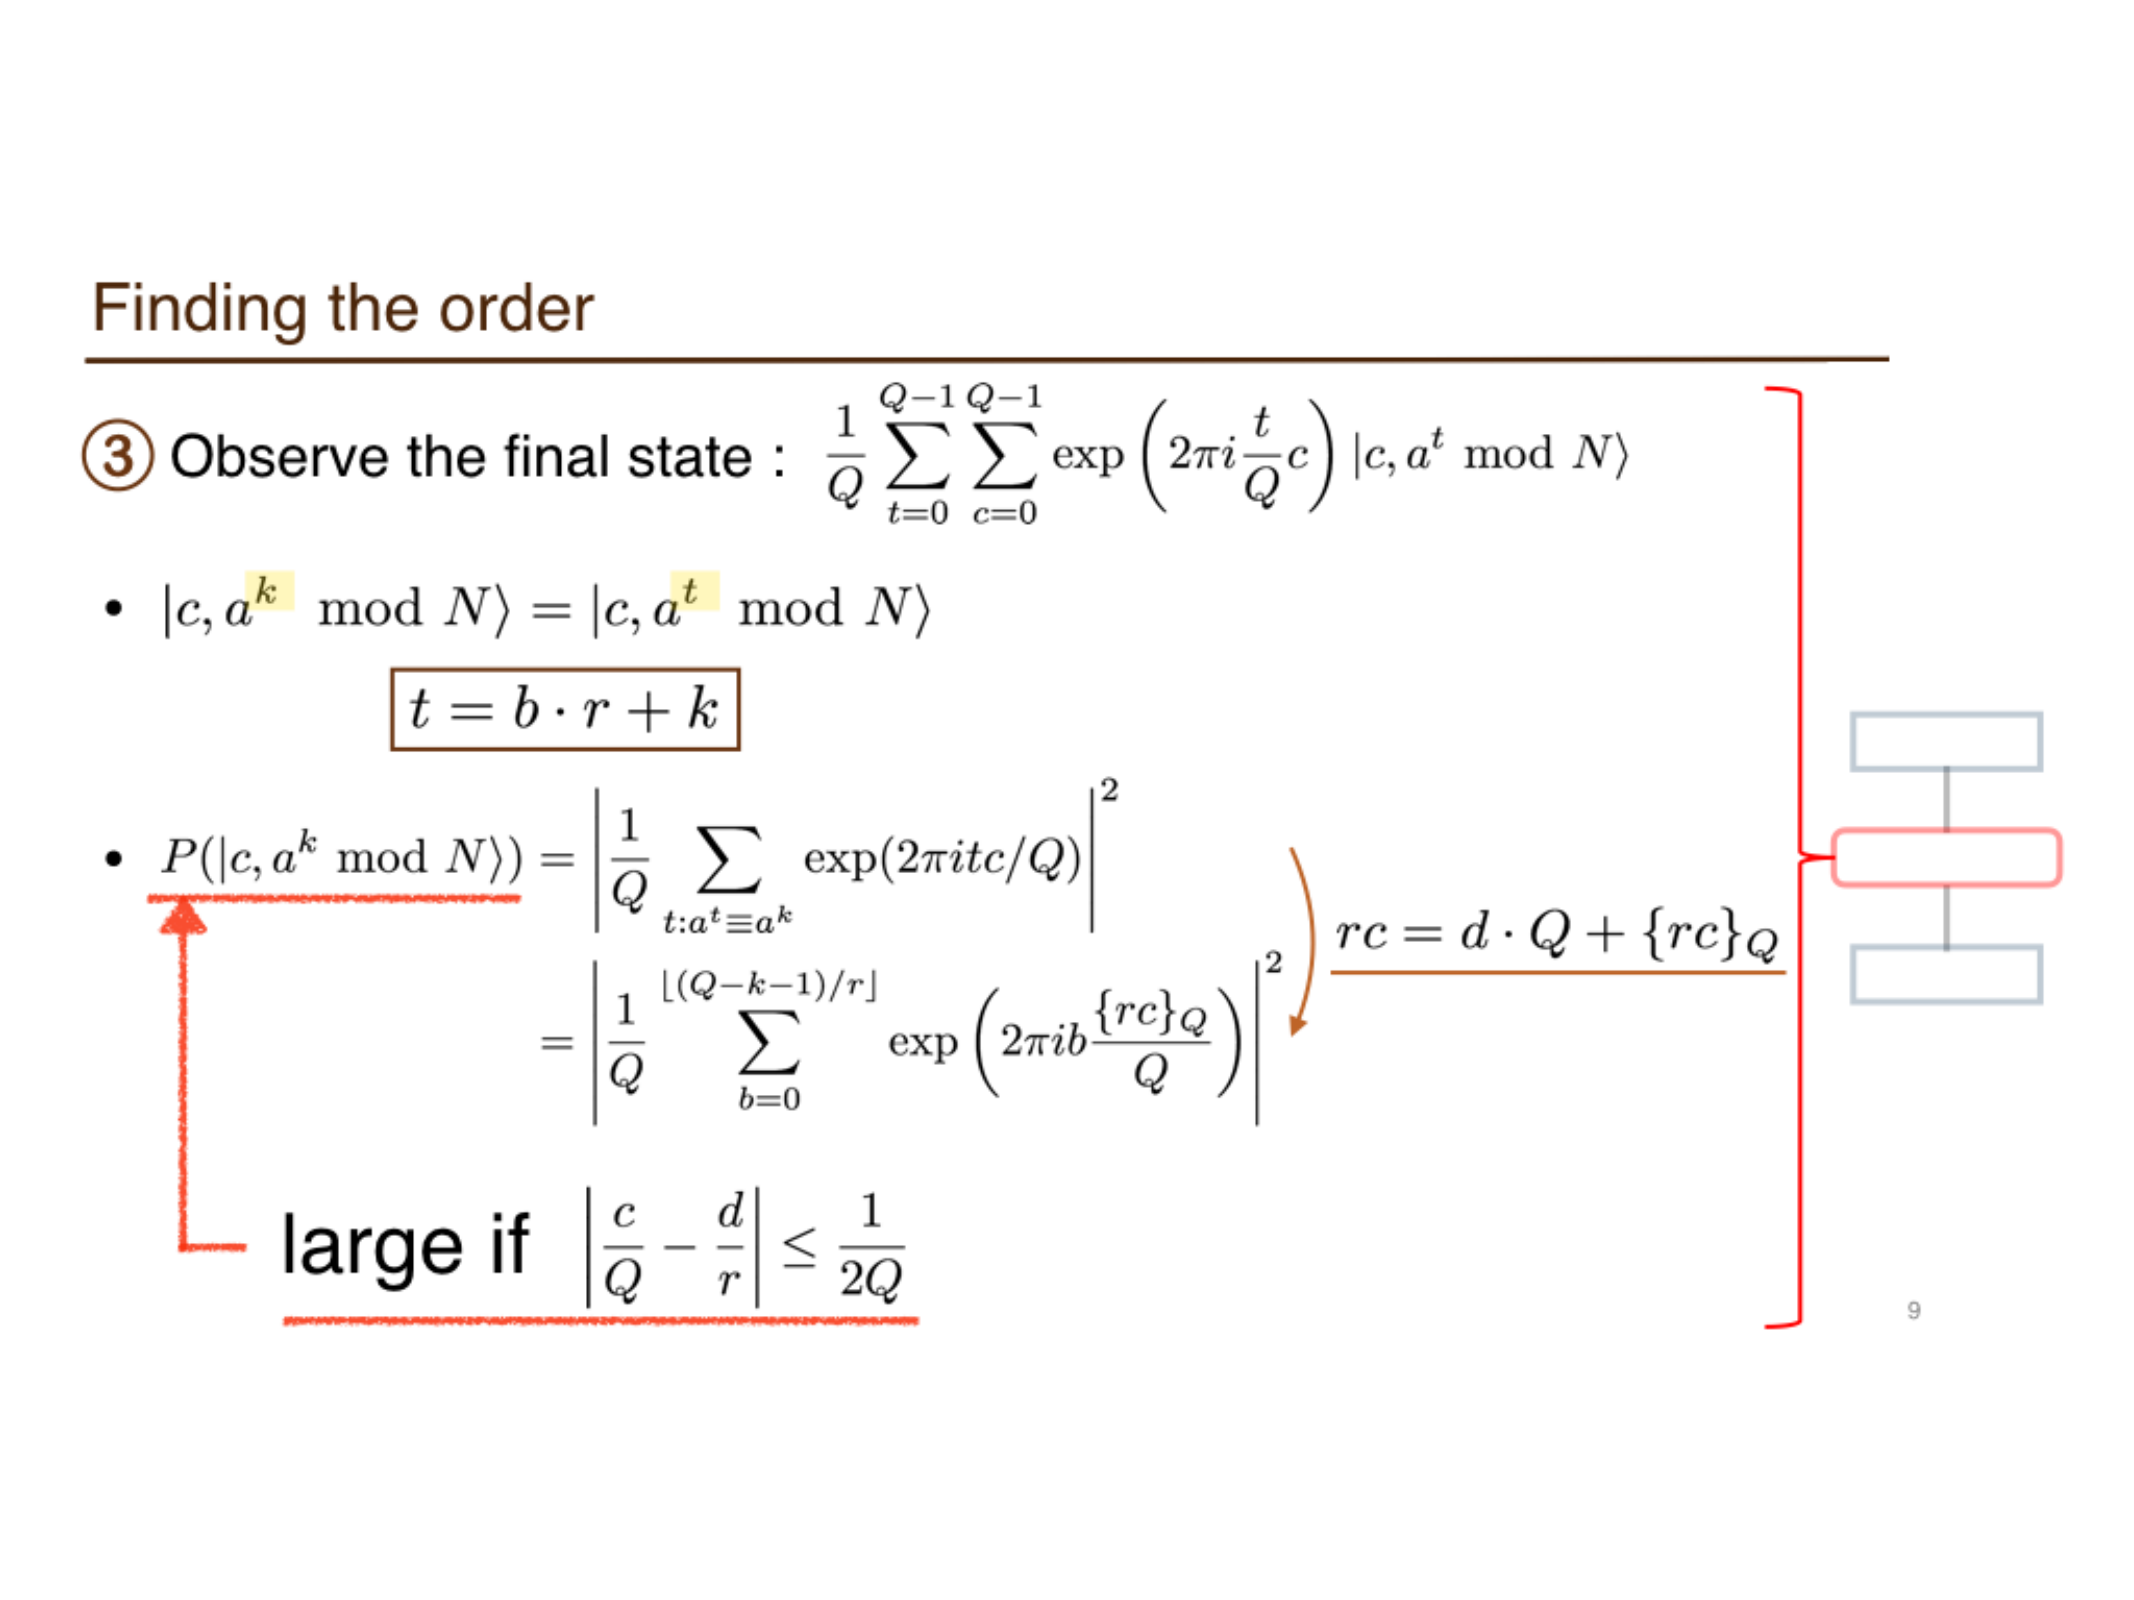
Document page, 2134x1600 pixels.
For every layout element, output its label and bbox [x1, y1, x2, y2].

picture [66, 237, 2067, 1363]
